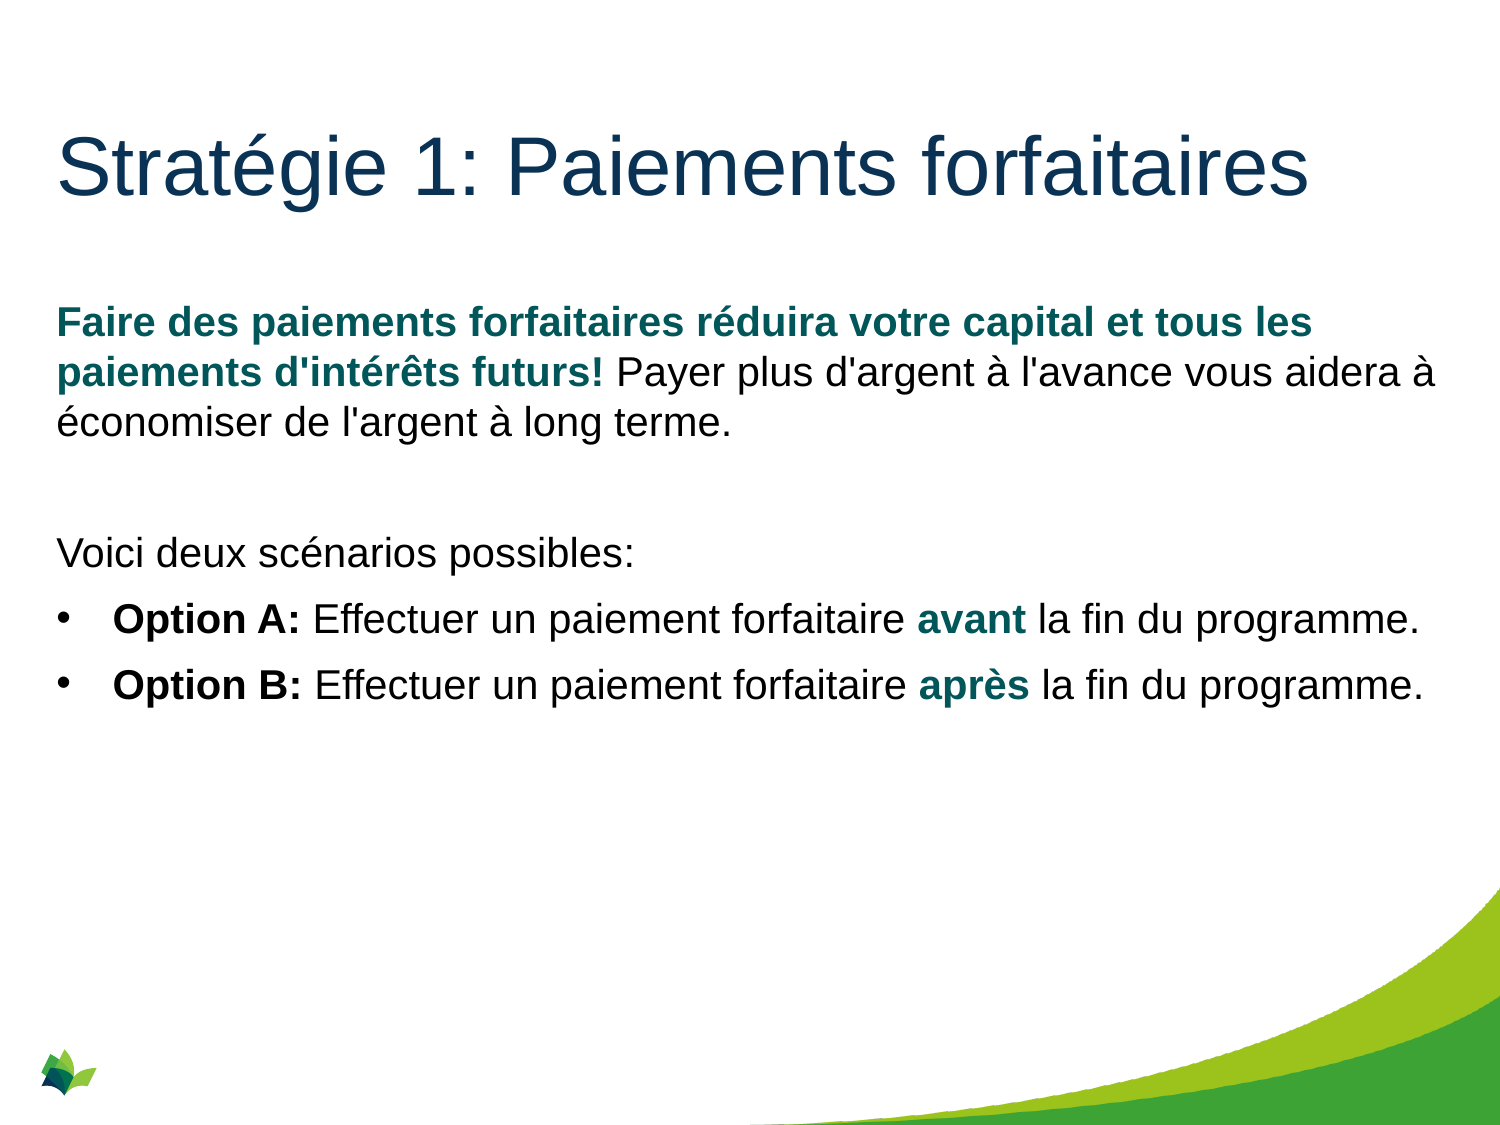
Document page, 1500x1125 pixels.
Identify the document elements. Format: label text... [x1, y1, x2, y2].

title Stratégie 1: Paiements forfaitaires [41, 59, 1459, 221]
list Faire des paiements forfaitaires réduira votre capital et tous les paiements d'intérêts futurs! Payer plus d'argent à l'avance vous aidera à économiser de l'argent à long terme. Voici deux scénarios possibles: Option A: Effectuer un paiement forfaitaire avant la fin du programme. Option B: Effectuer un paiement forfaitaire après la fin du programme. [41, 221, 1459, 1021]
picture [0, 299, 1500, 1125]
